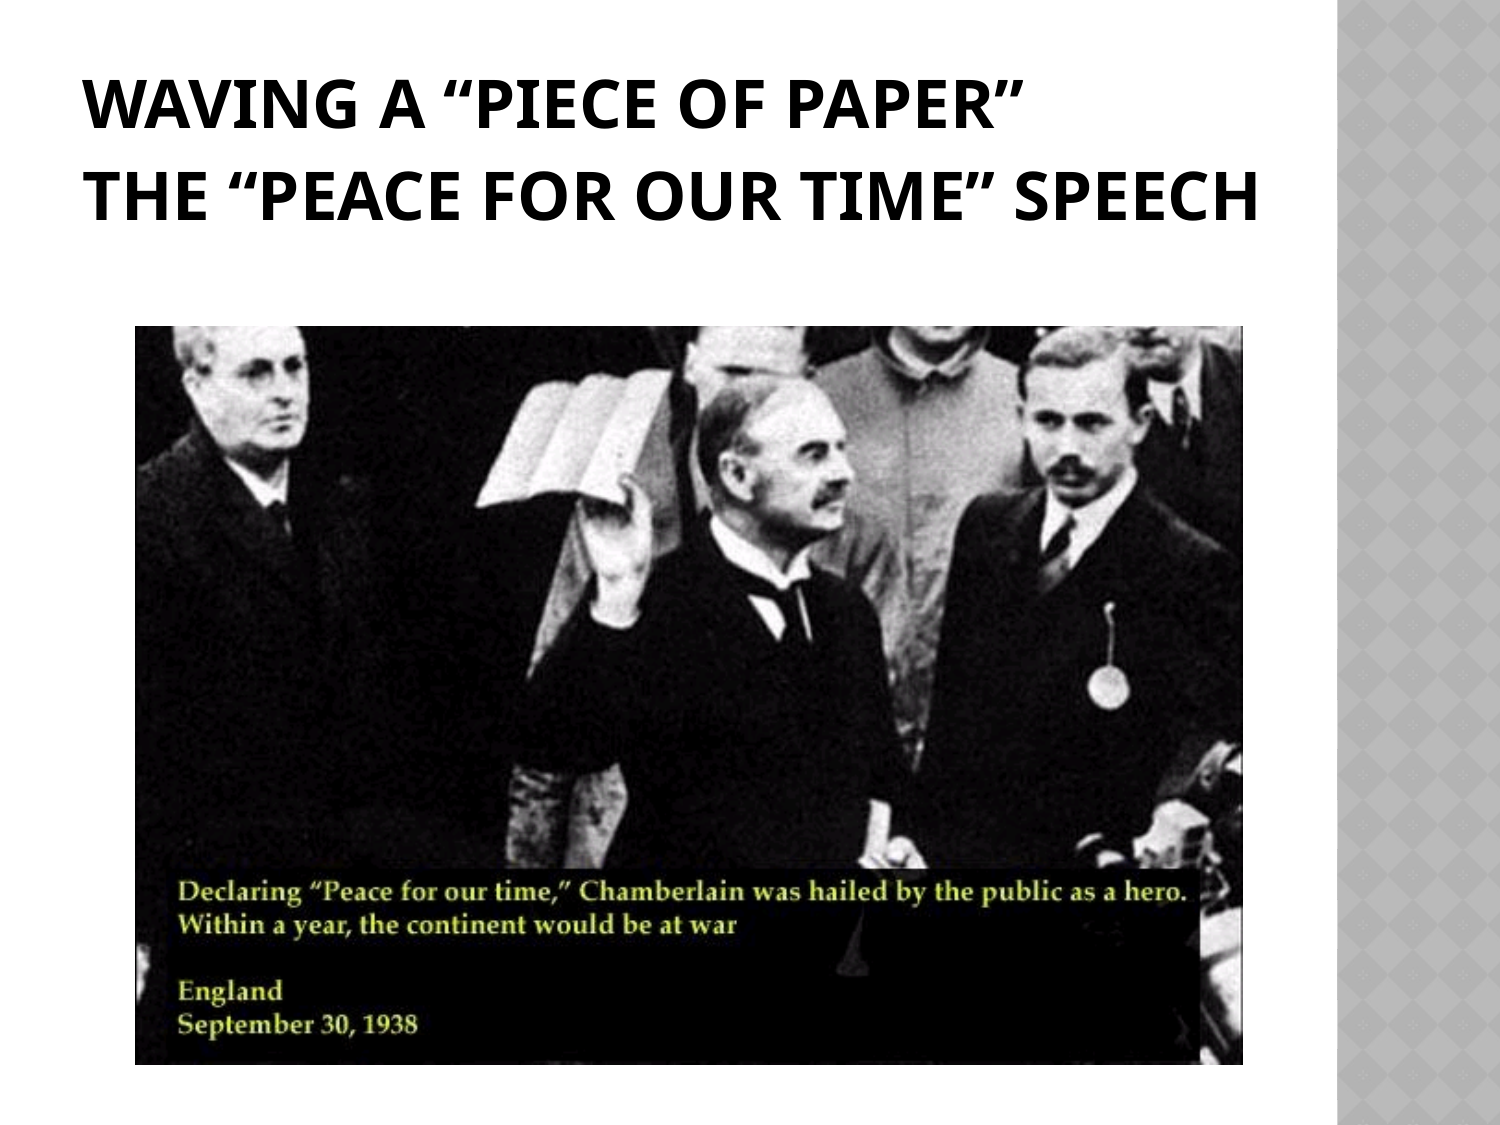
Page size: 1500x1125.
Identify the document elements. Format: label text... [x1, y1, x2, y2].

picture [135, 325, 1244, 1065]
title Waving a “Piece of paper” The “Peace for Our time” Speech [75, 52, 1329, 240]
